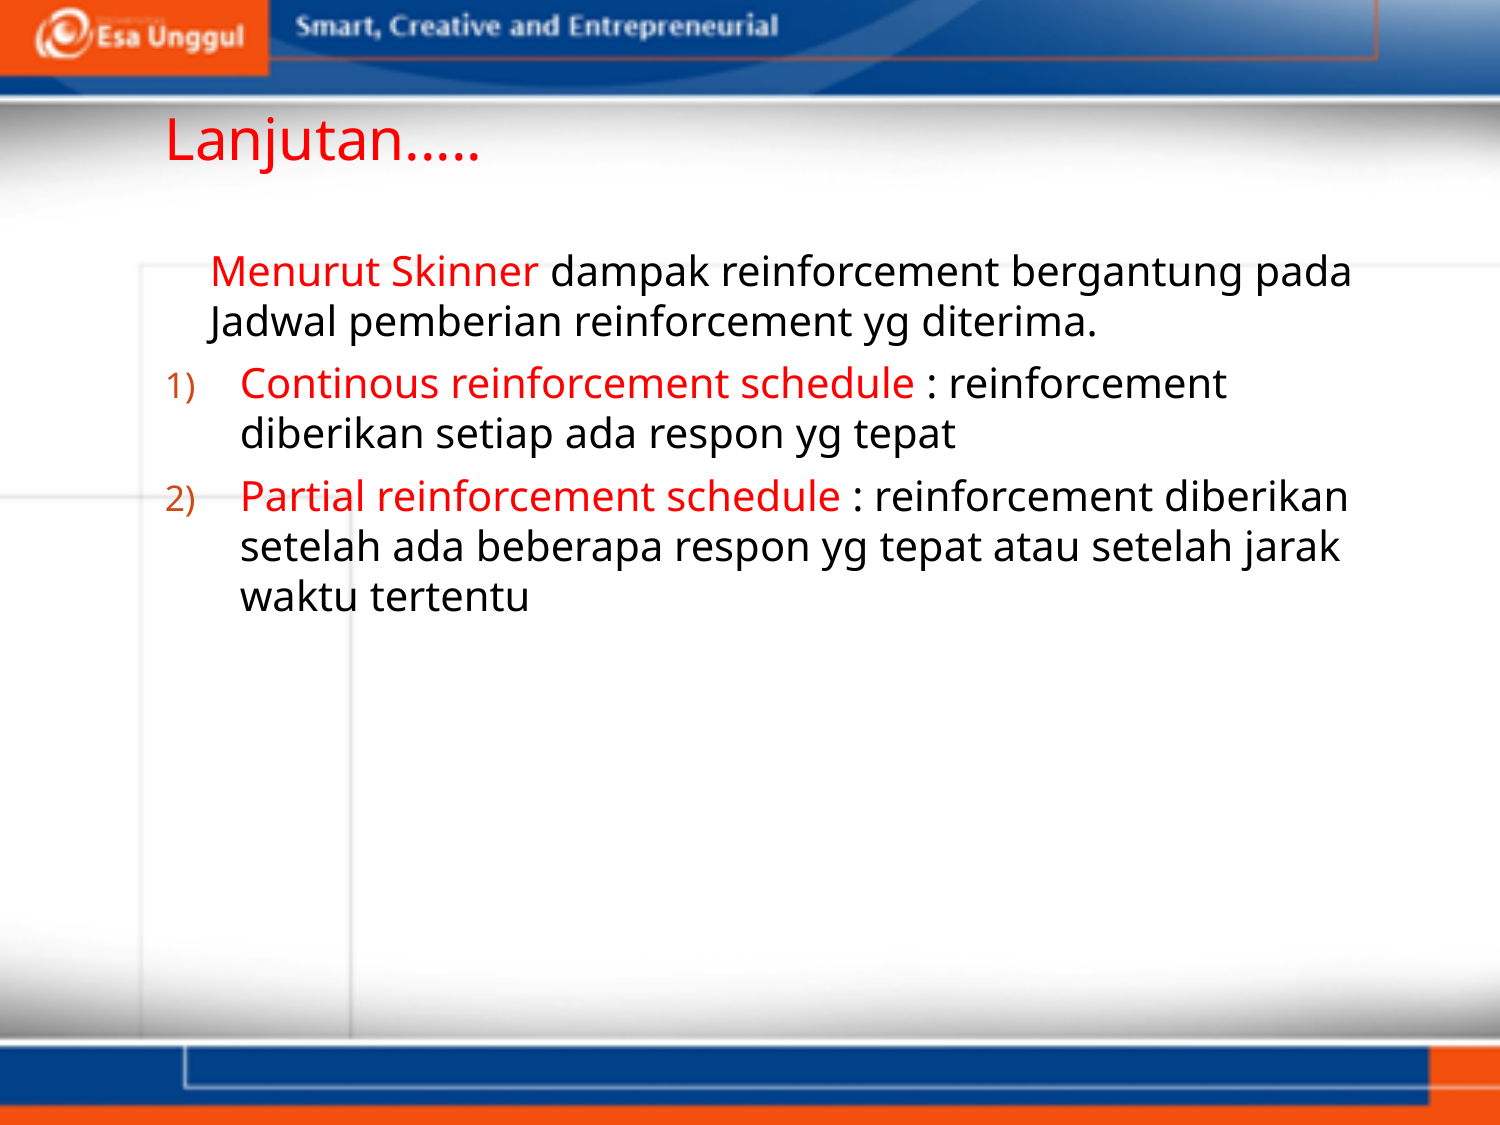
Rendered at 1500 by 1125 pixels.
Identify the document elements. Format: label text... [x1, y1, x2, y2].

title Lanjutan..... [150, 99, 1425, 188]
picture [0, 0, 1500, 1125]
list Menurut Skinner dampak reinforcement bergantung pada Jadwal pemberian reinforcement yg diterima. Continous reinforcement schedule : reinforcement diberikan setiap ada respon yg tepat Partial reinforcement schedule : reinforcement diberikan setelah ada beberapa respon yg tepat atau setelah jarak waktu tertentu [150, 237, 1425, 988]
